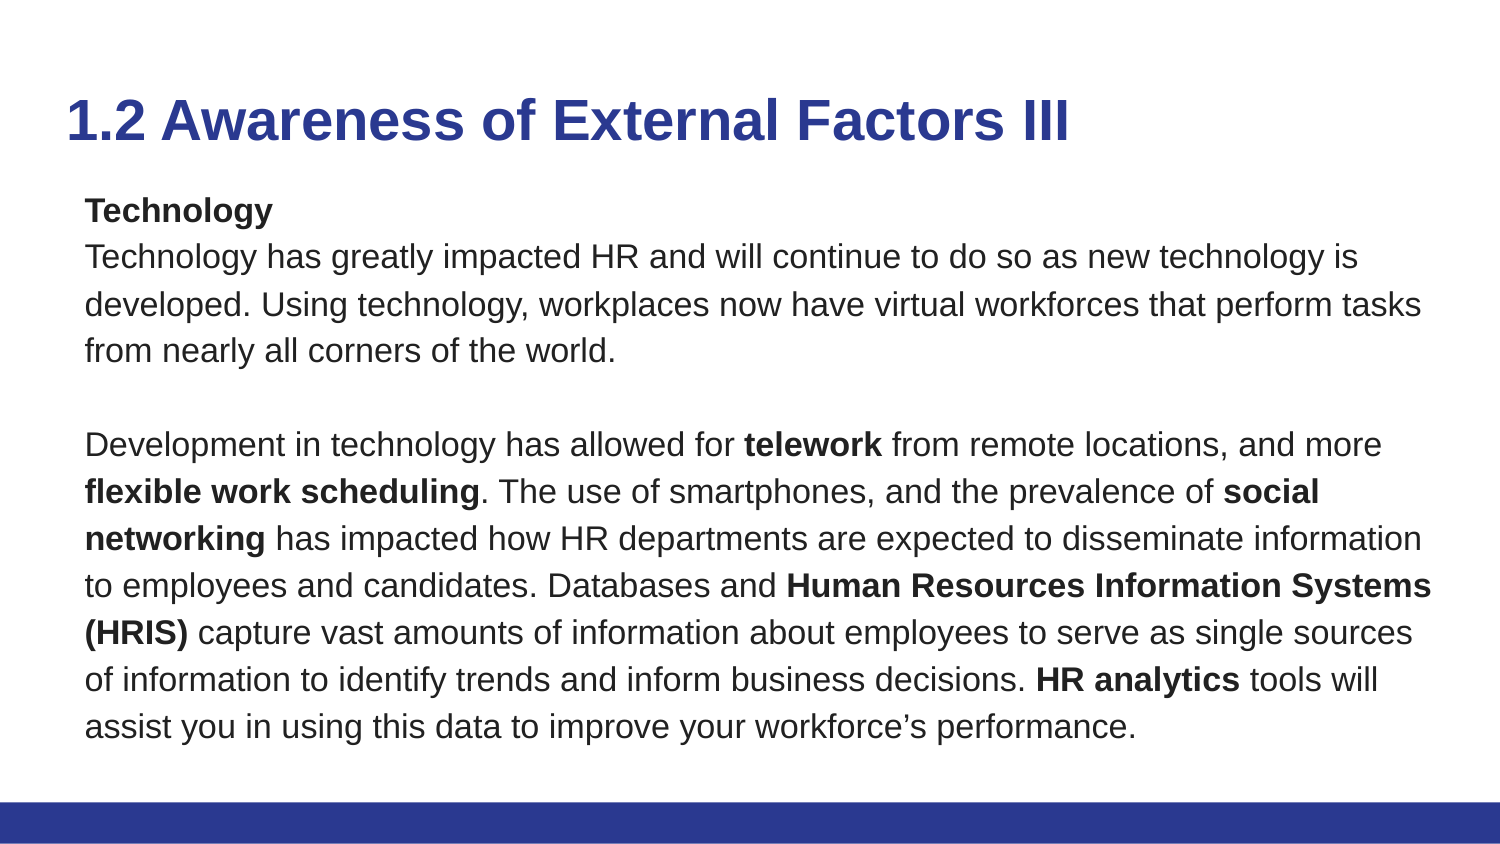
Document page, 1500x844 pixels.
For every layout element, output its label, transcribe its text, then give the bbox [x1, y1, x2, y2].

list Technology Technology has greatly impacted HR and will continue to do so as new technology is developed. Using technology, workplaces now have virtual workforces that perform tasks from nearly all corners of the world. Development in technology has allowed for telework from remote locations, and more flexible work scheduling. The use of smartphones, and the prevalence of social networking has impacted how HR departments are expected to disseminate information to employees and candidates. Databases and Human Resources Information Systems (HRIS) capture vast amounts of information about employees to serve as single sources of information to identify trends and inform business decisions. HR analytics tools will assist you in using this data to improve your workforce’s performance. [51, 166, 1461, 786]
title 1.2 Awareness of External Factors III [51, 67, 1449, 166]
